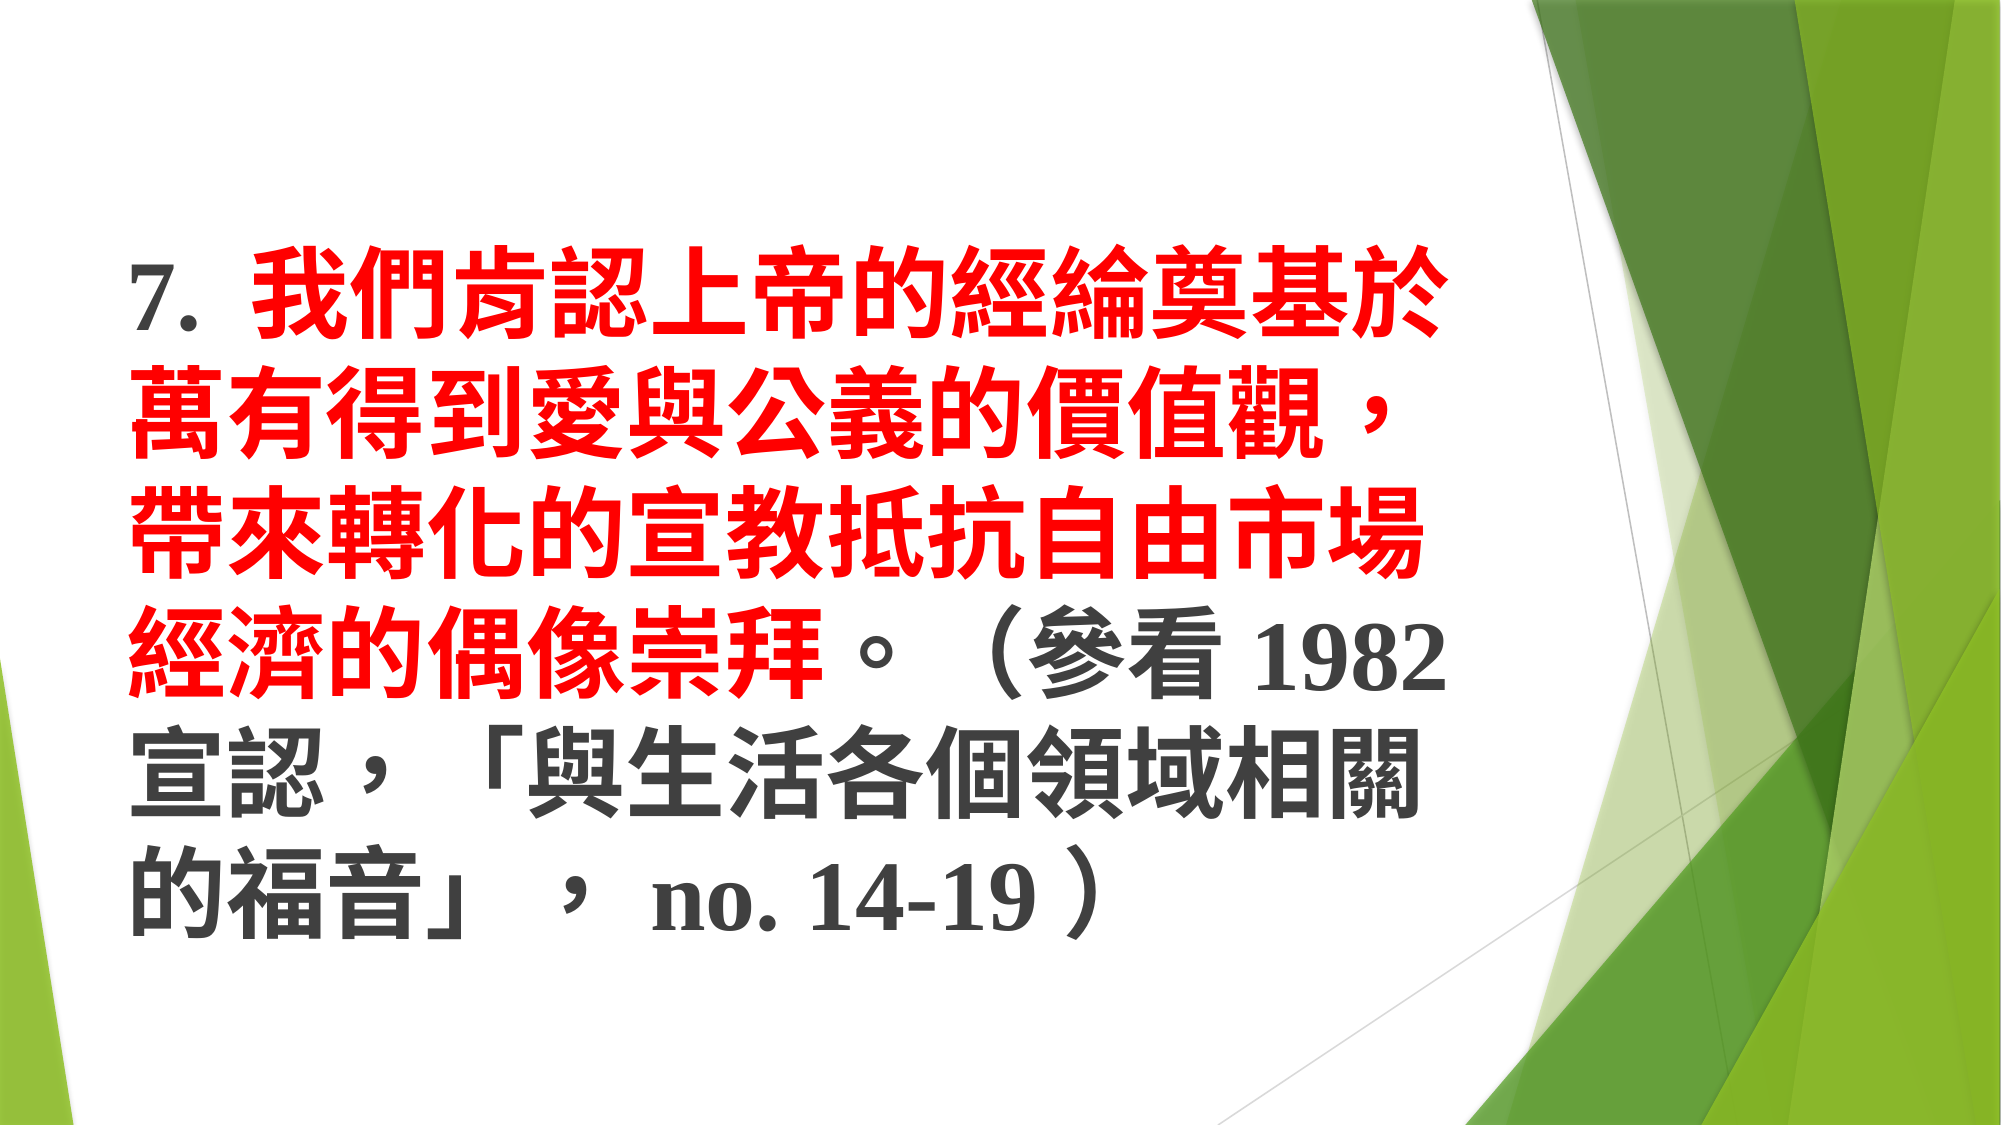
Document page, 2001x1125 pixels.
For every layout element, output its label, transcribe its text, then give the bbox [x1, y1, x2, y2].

list 7. 我們肯認上帝的經綸奠基於萬有得到愛與公義的價值觀，帶來轉化的宣教抵抗自由市場經濟的偶像崇拜。（參看1982宣認，「與生活各個領域相關的福音」，no. 14-19） [111, 223, 1522, 992]
